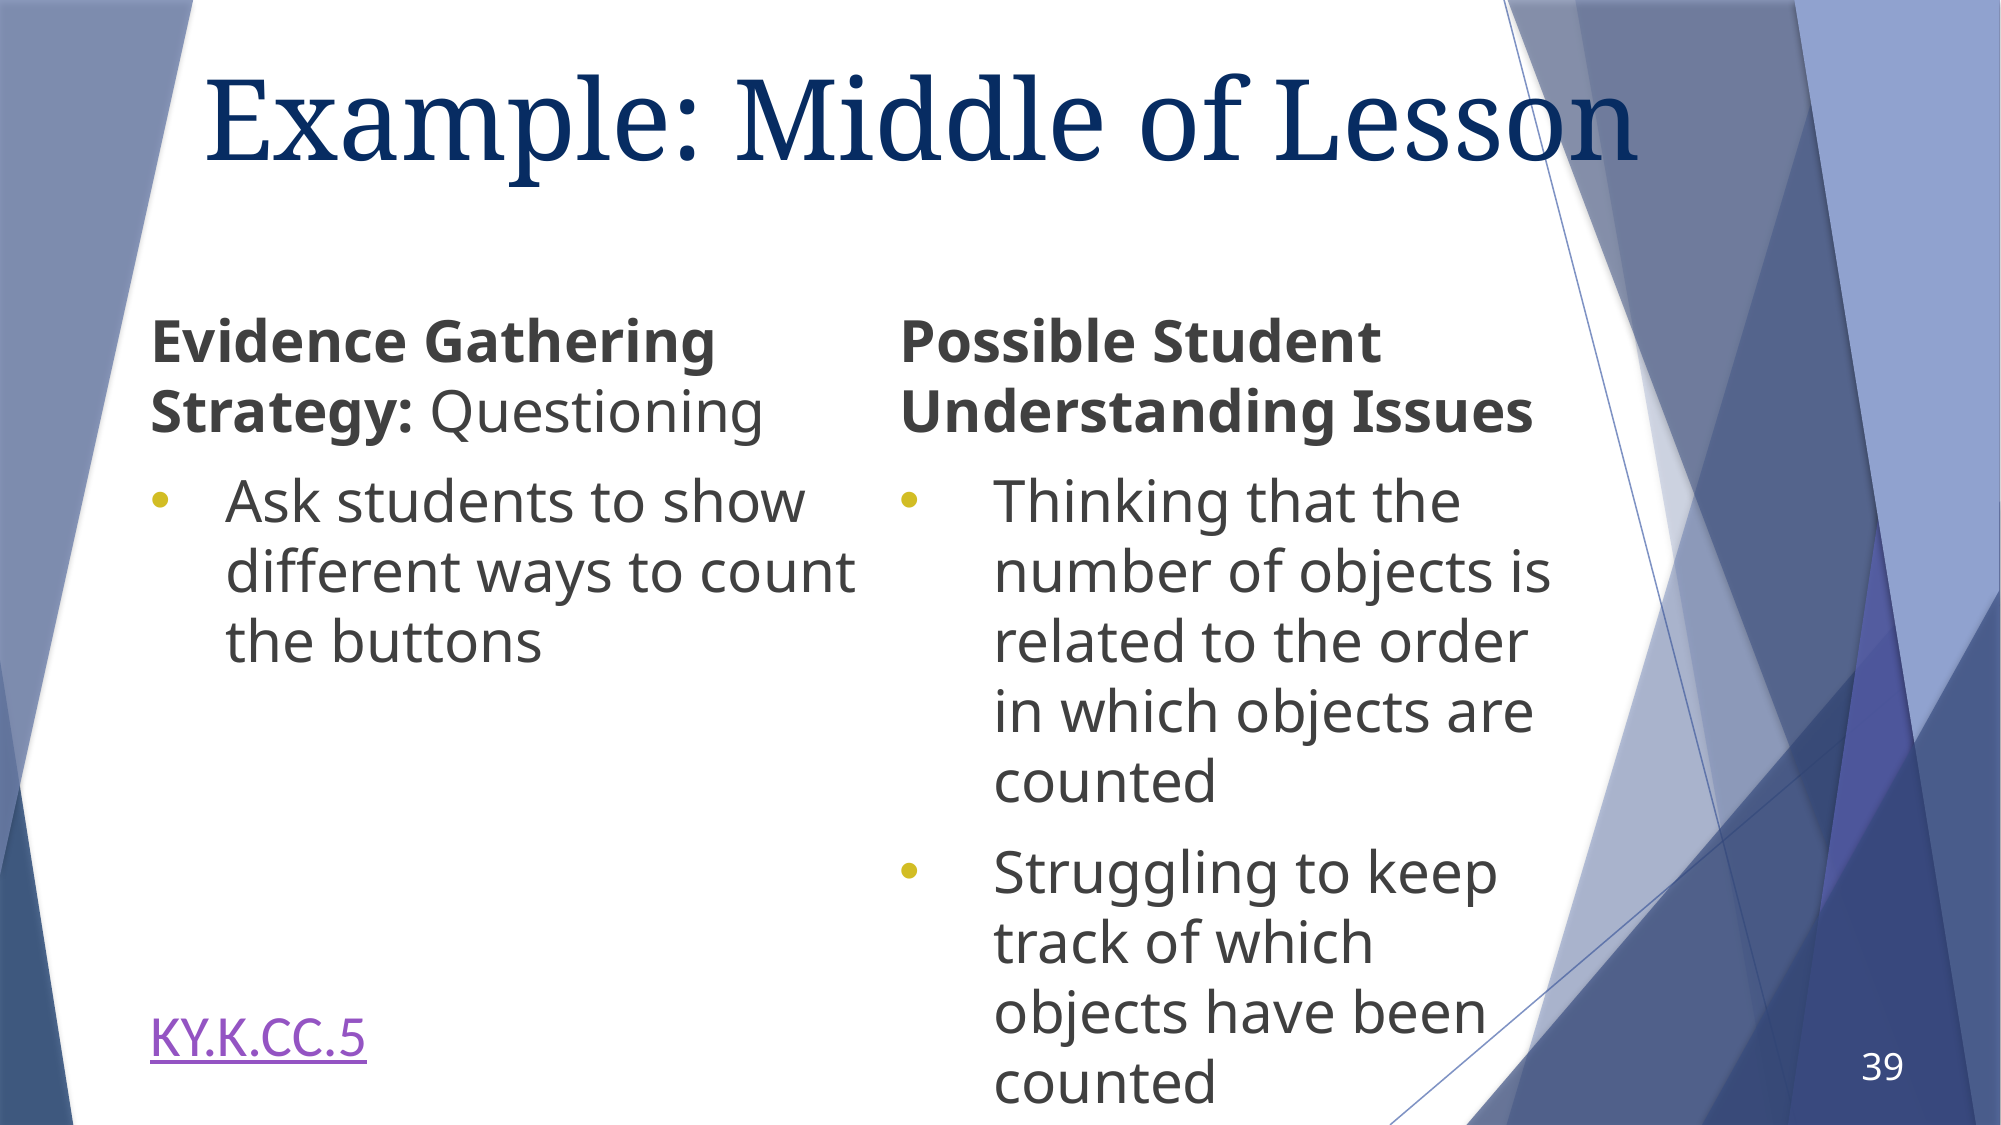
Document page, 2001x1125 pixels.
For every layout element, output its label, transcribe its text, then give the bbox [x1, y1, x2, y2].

title Example: Middle of Lesson [188, 40, 1664, 257]
slide_number 39 [1807, 1035, 1920, 1095]
list Evidence Gathering Strategy: Questioning Ask students to show different ways to count the buttons KY.K.CC.5 [135, 296, 884, 1067]
list Possible Student Understanding Issues Thinking that the number of objects is related to the order in which objects are counted Struggling to keep track of which objects have been counted [884, 296, 1570, 1067]
